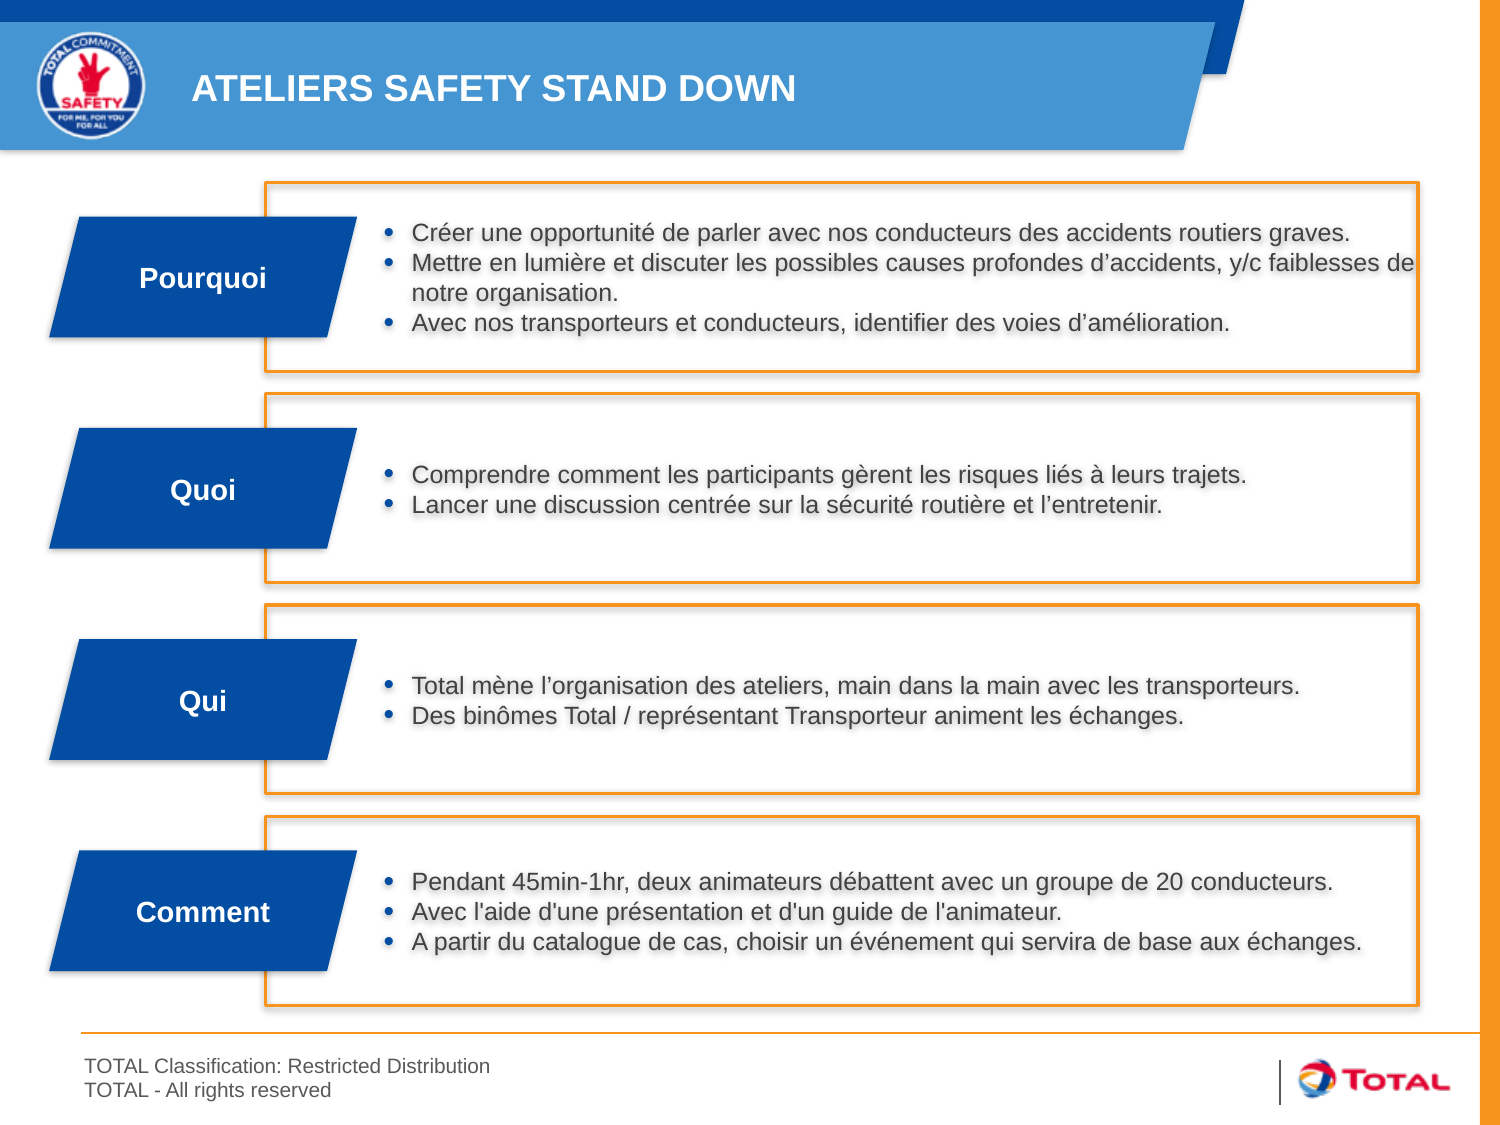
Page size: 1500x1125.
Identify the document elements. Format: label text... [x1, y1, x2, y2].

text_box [48, 182, 1419, 372]
text_box ATELIERS SAFETY STAND DOWN [191, 63, 1091, 110]
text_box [48, 393, 1419, 583]
picture [36, 31, 147, 141]
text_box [48, 816, 1419, 1006]
picture [1287, 1048, 1462, 1110]
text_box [48, 604, 1419, 795]
